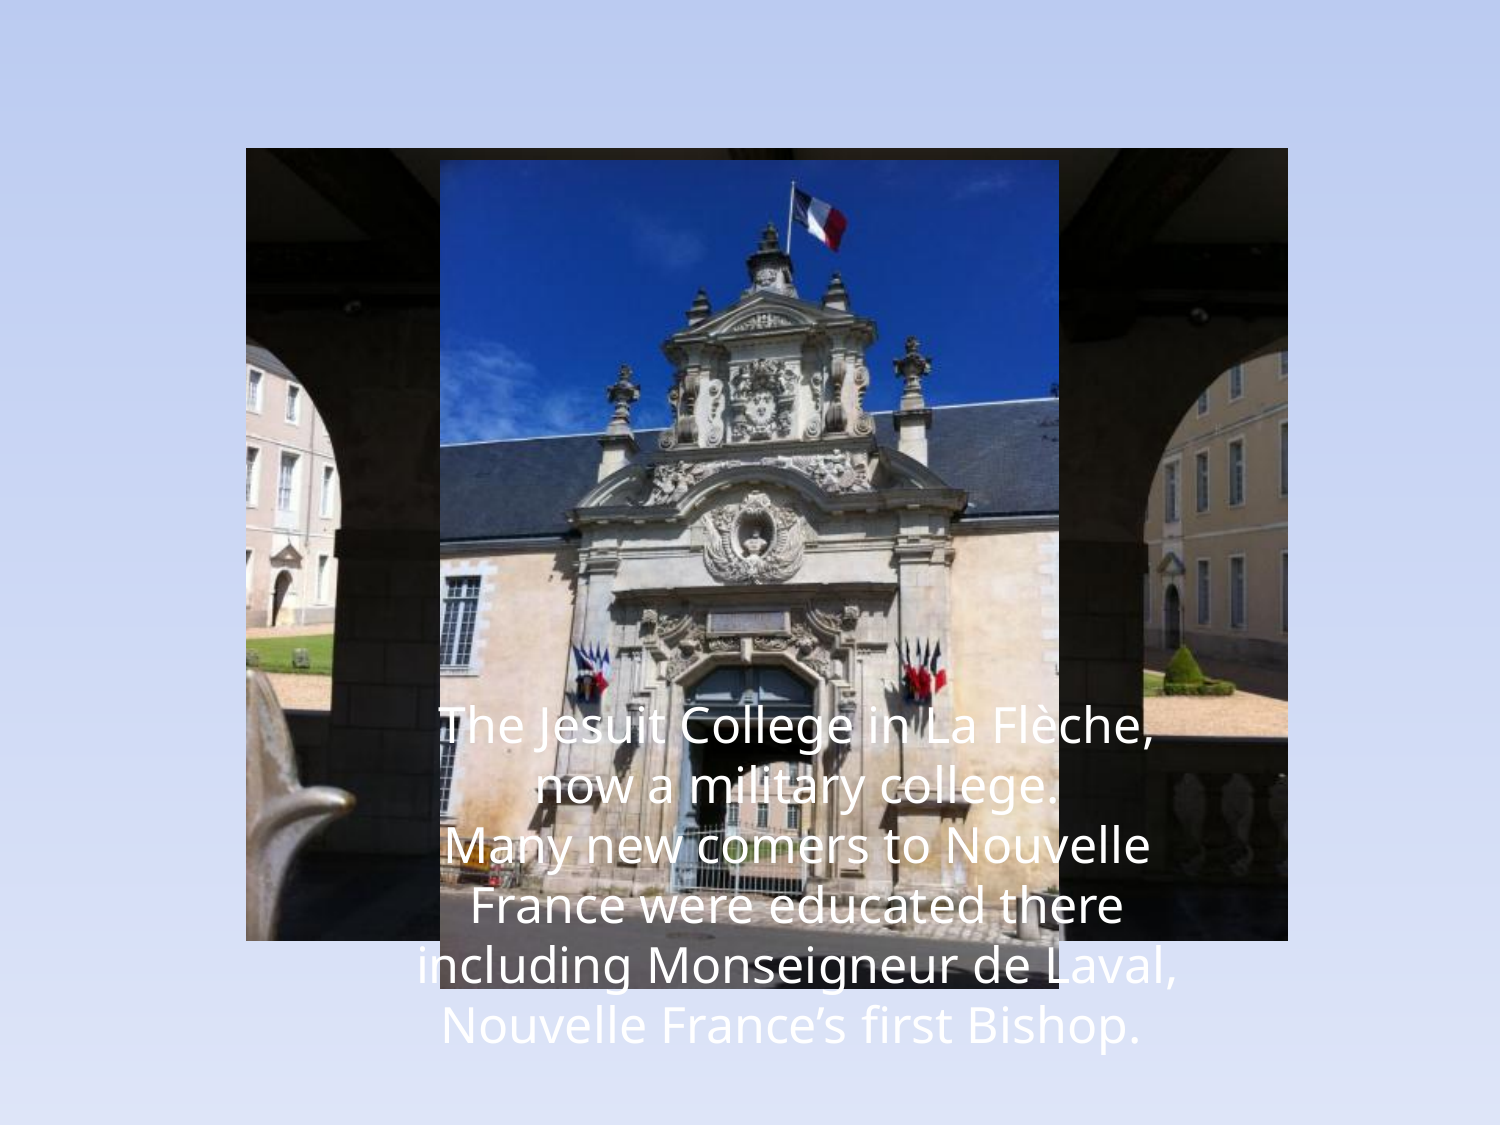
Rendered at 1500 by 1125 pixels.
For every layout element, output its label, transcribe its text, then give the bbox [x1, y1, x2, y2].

picture [246, 148, 1288, 989]
text_box The Jesuit College in La Flèche, now a military college. Many new comers to Nouvelle France were educated there including Monseigneur de Laval, Nouvelle France’s first Bishop. [371, 954, 1224, 1061]
